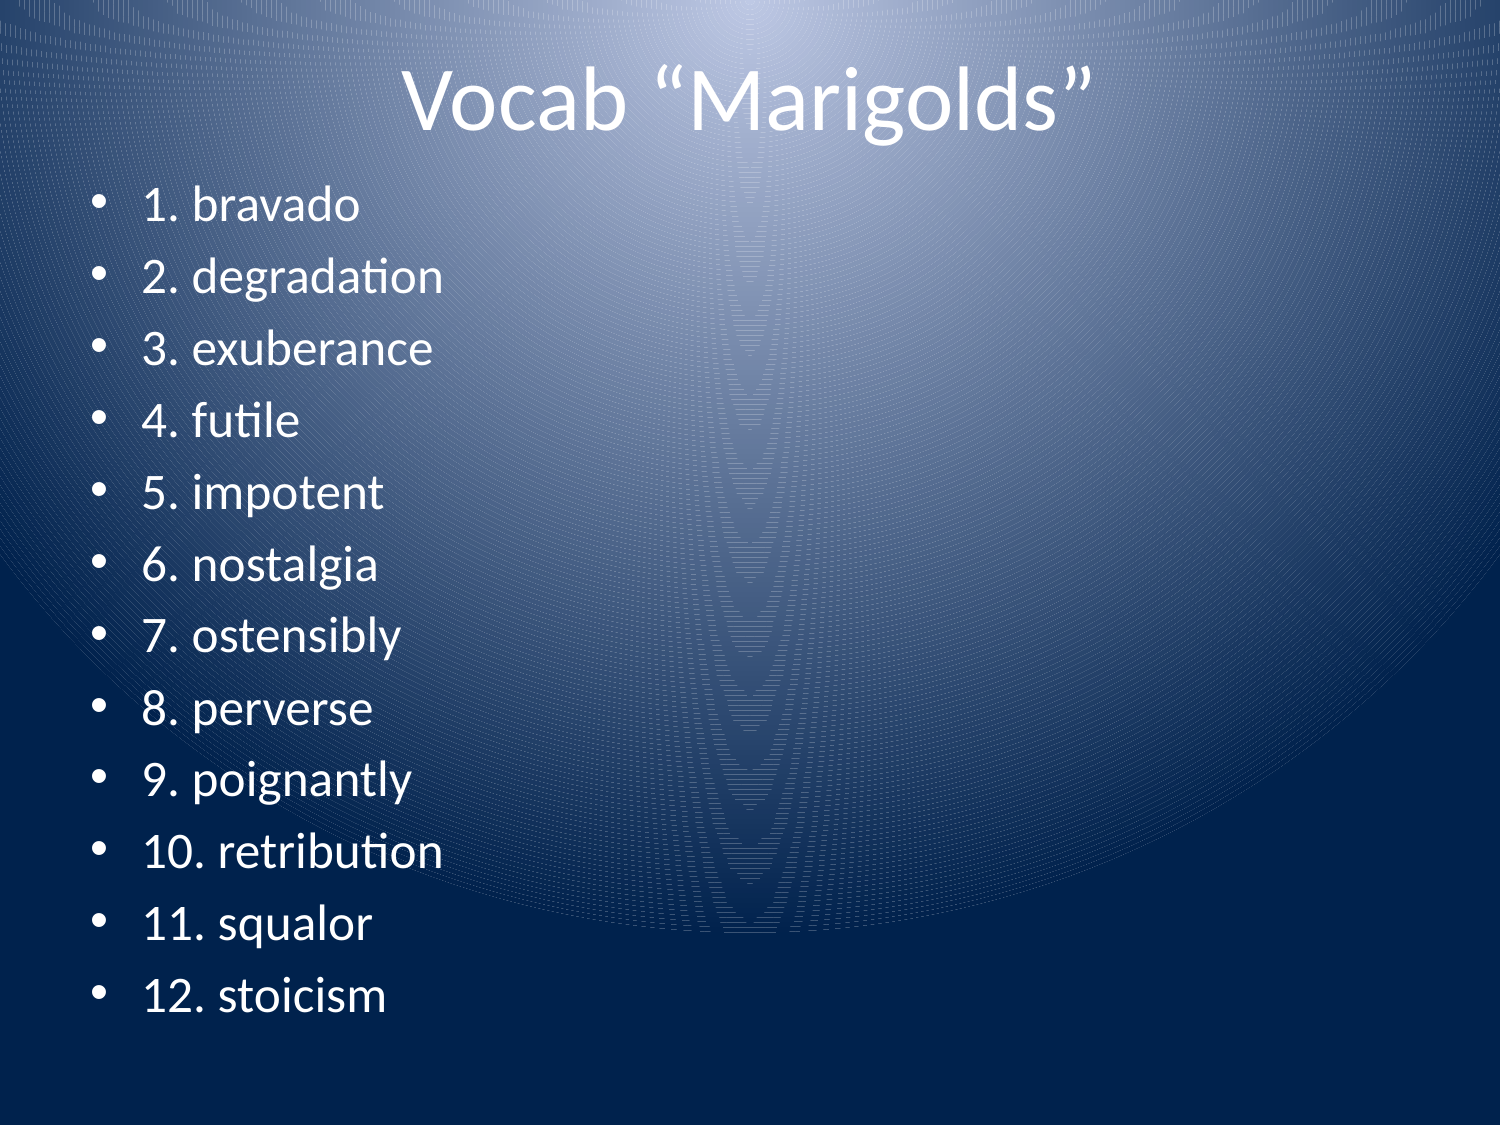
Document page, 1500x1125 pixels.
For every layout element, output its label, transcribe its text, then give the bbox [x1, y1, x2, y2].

title Vocab “Marigolds” [75, 0, 1425, 162]
list 1. bravado 2. degradation 3. exuberance 4. futile 5. impotent 6. nostalgia 7. ostensibly 8. perverse 9. poignantly 10. retribution 11. squalor 12. stoicism [75, 162, 1425, 1038]
